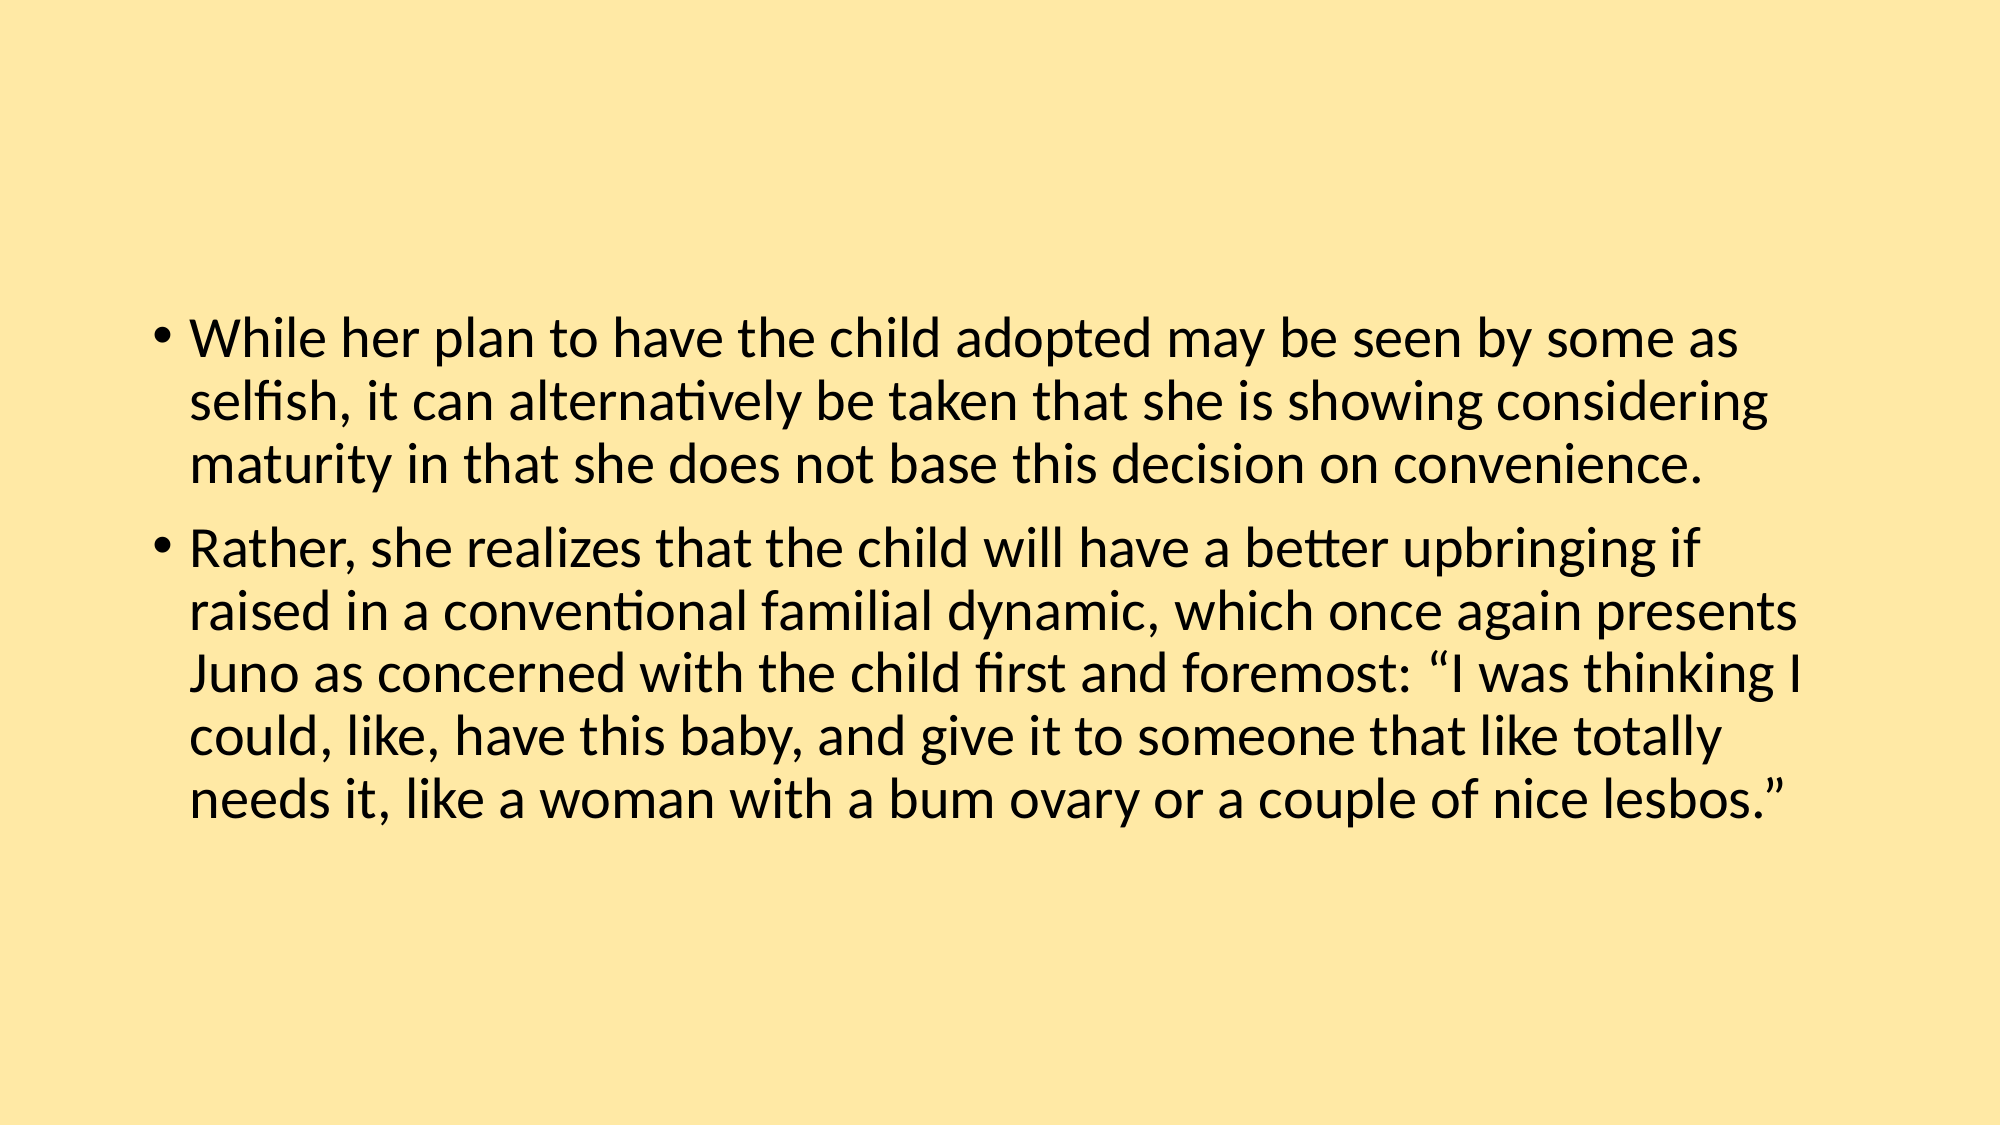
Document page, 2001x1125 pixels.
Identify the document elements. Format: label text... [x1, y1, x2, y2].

list While her plan to have the child adopted may be seen by some as selfish, it can alternatively be taken that she is showing considering maturity in that she does not base this decision on convenience. Rather, she realizes that the child will have a better upbringing if raised in a conventional familial dynamic, which once again presents Juno as concerned with the child first and foremost: “I was thinking I could, like, have this baby, and give it to someone that like totally needs it, like a woman with a bum ovary or a couple of nice lesbos.” [137, 299, 1863, 1014]
